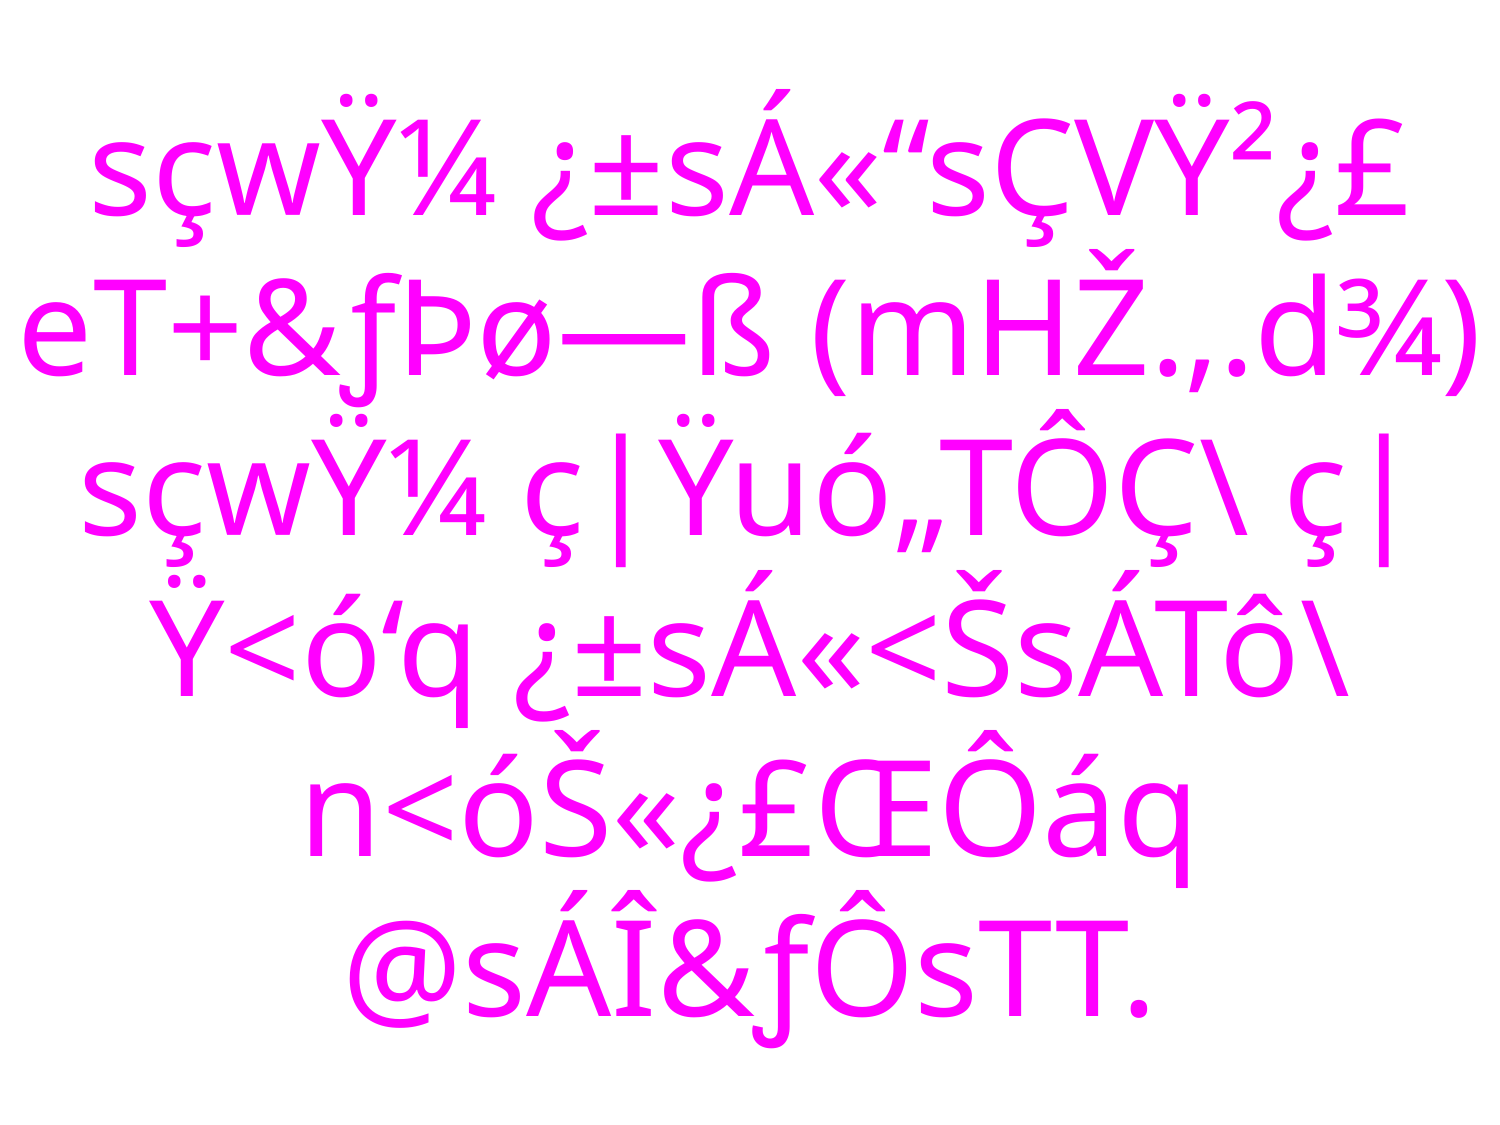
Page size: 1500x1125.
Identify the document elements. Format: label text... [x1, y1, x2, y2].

title sçwŸ¼ ¿±sÁ«“sÇVŸ²¿£ eT+&ƒÞø—ß (mHŽ.‚.d¾) sçwŸ¼ ç|Ÿuó„TÔÇ\ ç|Ÿ<ó‘q ¿±sÁ«<ŠsÁTô\ n<óŠ«¿£ŒÔáq @sÁÎ&ƒÔsTT. [0, 0, 1500, 1125]
